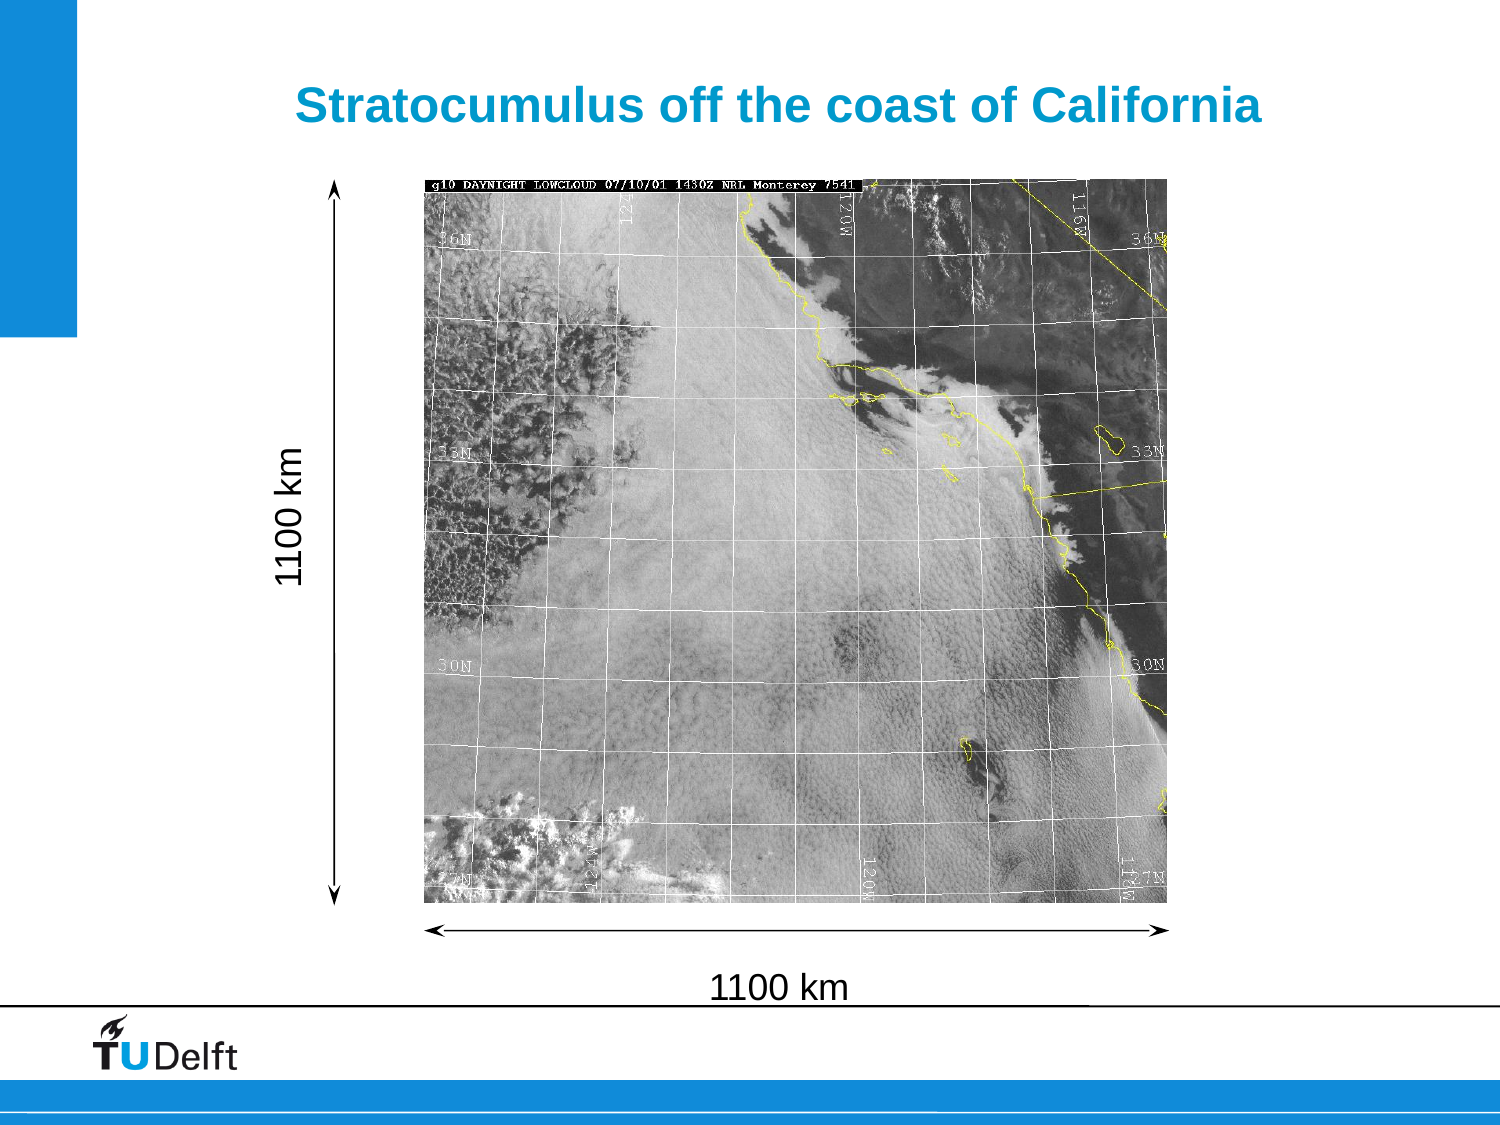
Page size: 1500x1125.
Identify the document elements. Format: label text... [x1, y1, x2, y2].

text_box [255, 179, 1170, 1013]
title Stratocumulus off the coast of California [150, 24, 1408, 180]
picture [93, 1014, 240, 1072]
